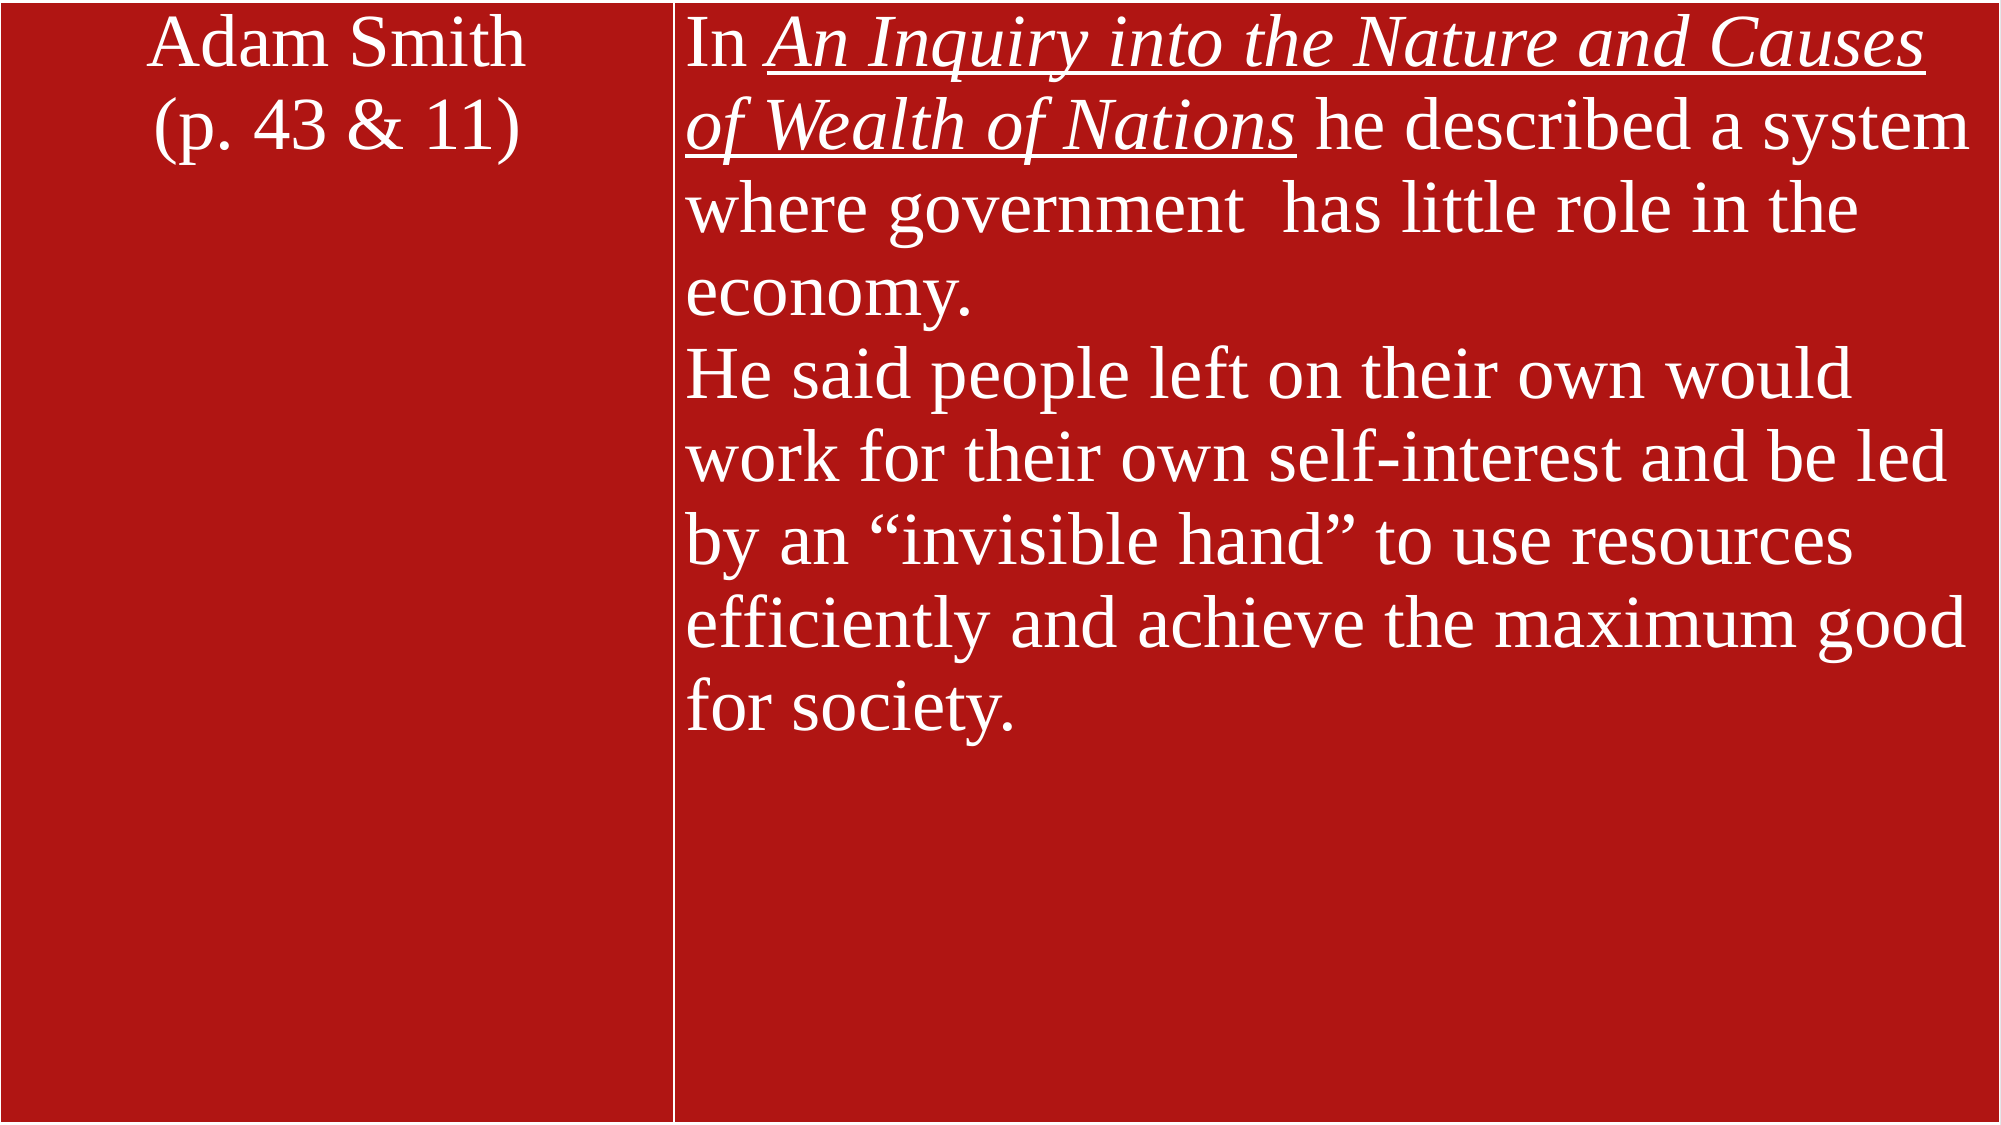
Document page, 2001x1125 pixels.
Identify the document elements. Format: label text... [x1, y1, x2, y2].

table_header In An Inquiry into the Nature and Causes of Wealth of Nations he described a system where government has little role in the economy. He said people left on their own would work for their own self-interest and be led by an “invisible hand” to use resources efficiently and achieve the maximum good for society. [675, 3, 1999, 1122]
table_header Adam Smith (p. 43 & 11) [1, 3, 673, 1122]
